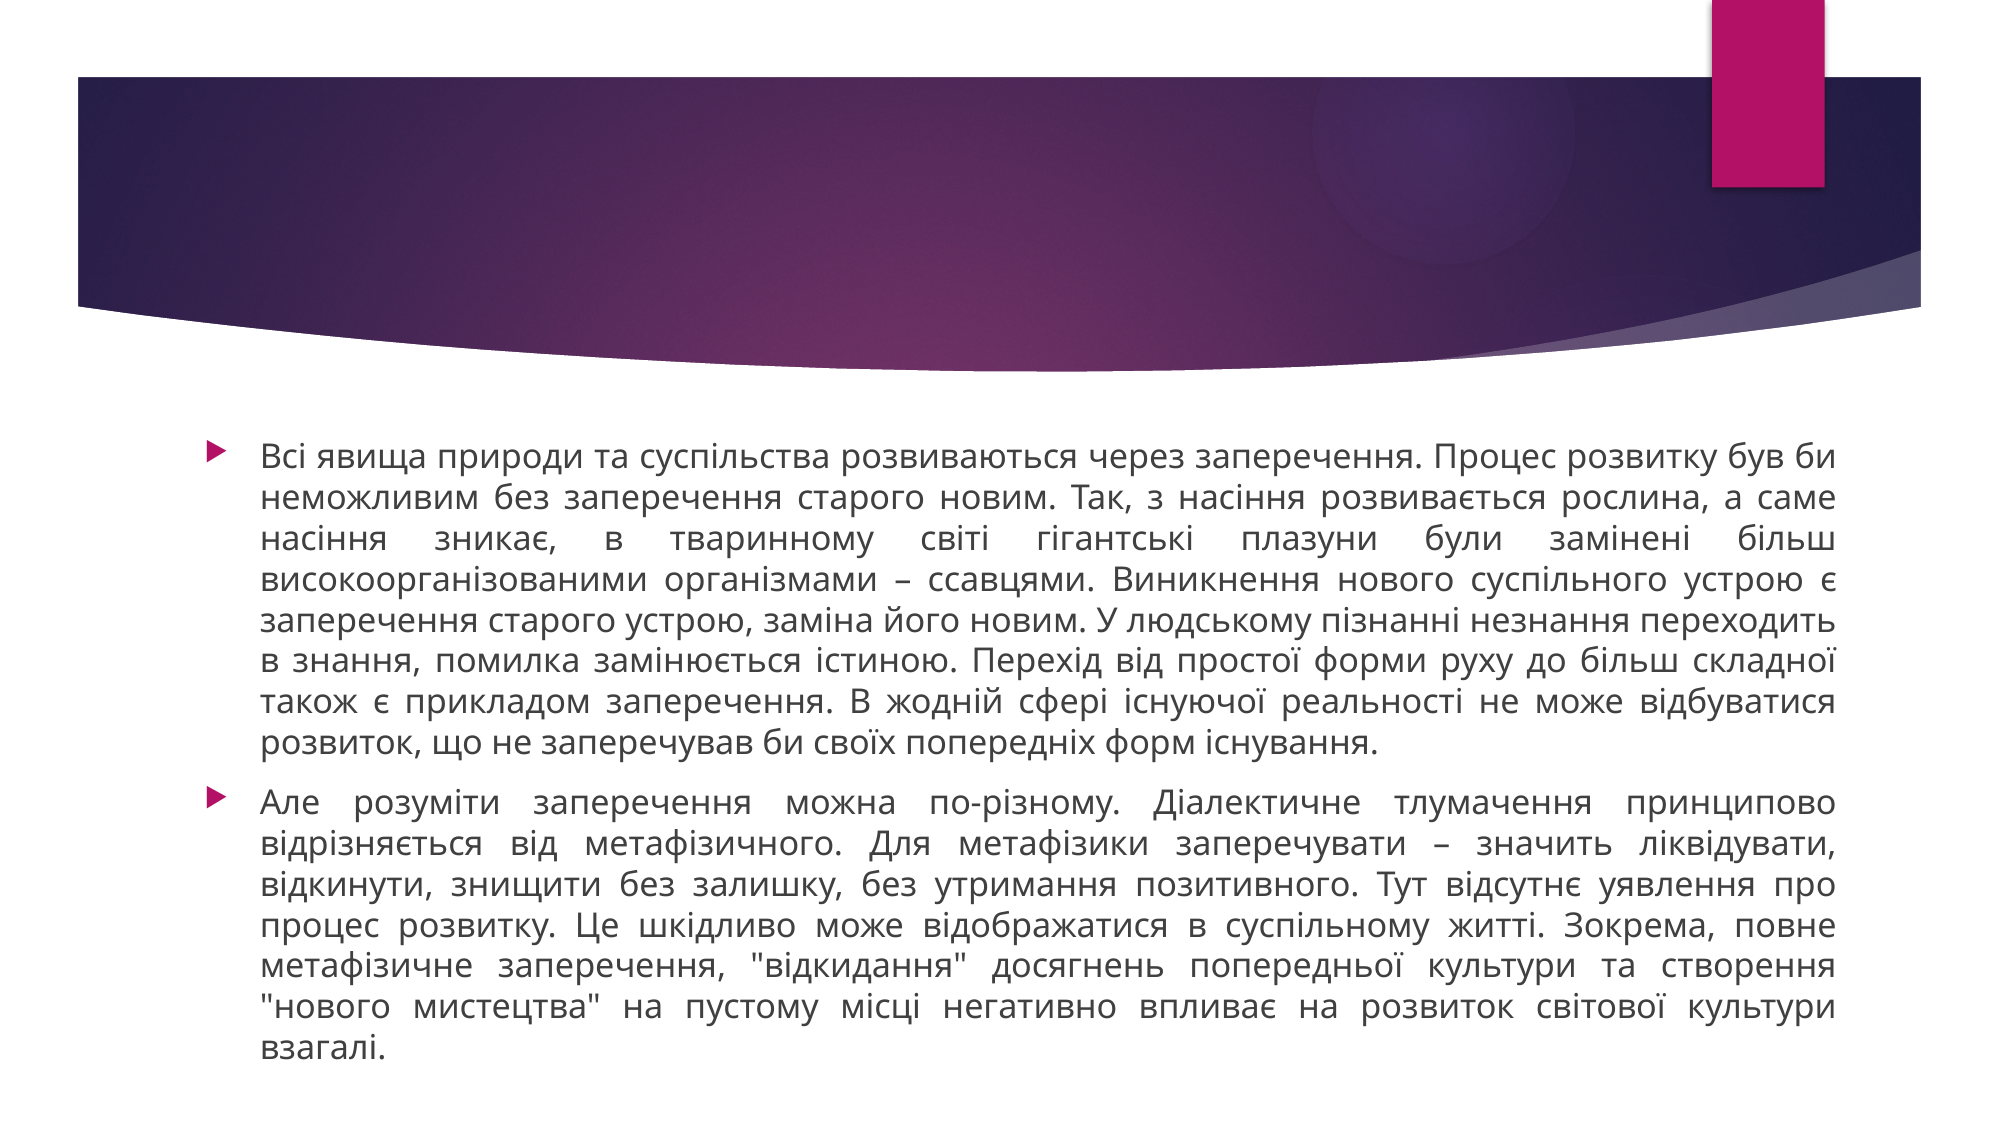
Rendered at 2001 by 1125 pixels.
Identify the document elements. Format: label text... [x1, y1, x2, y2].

list Всі явища природи та суспільства розвиваються через заперечення. Процес розвитку був би неможливим без заперечення старого новим. Так, з насіння розвивається рослина, а саме насіння зникає, в тваринному світі гігантські плазуни були замінені більш високоорганізованими організмами – ссавцями. Виникнення нового суспільного устрою є заперечення старого устрою, заміна його новим. У людському пізнанні незнання переходить в знання, помилка замінюється істиною. Перехід від простої форми руху до більш складної також є прикладом заперечення. В жодній сфері існуючої реальності не може відбуватися розвиток, що не заперечував би своїх попередніх форм існування. Але розуміти заперечення можна по-різному. Діалектичне тлумачення принципово відрізняється від метафізичного. Для метафізики заперечувати – значить ліквідувати, відкинути, знищити без залишку, без утримання позитивного. Тут відсутнє уявлення про процес розвитку. Це шкідливо може відображатися в суспільному житті. Зокрема, повне метафізичне заперечення, "відкидання" досягнень попередньої культури та створення "нового мистецтва" на пустому місці негативно впливає на розвиток світової культури взагалі. [189, 427, 1851, 1075]
